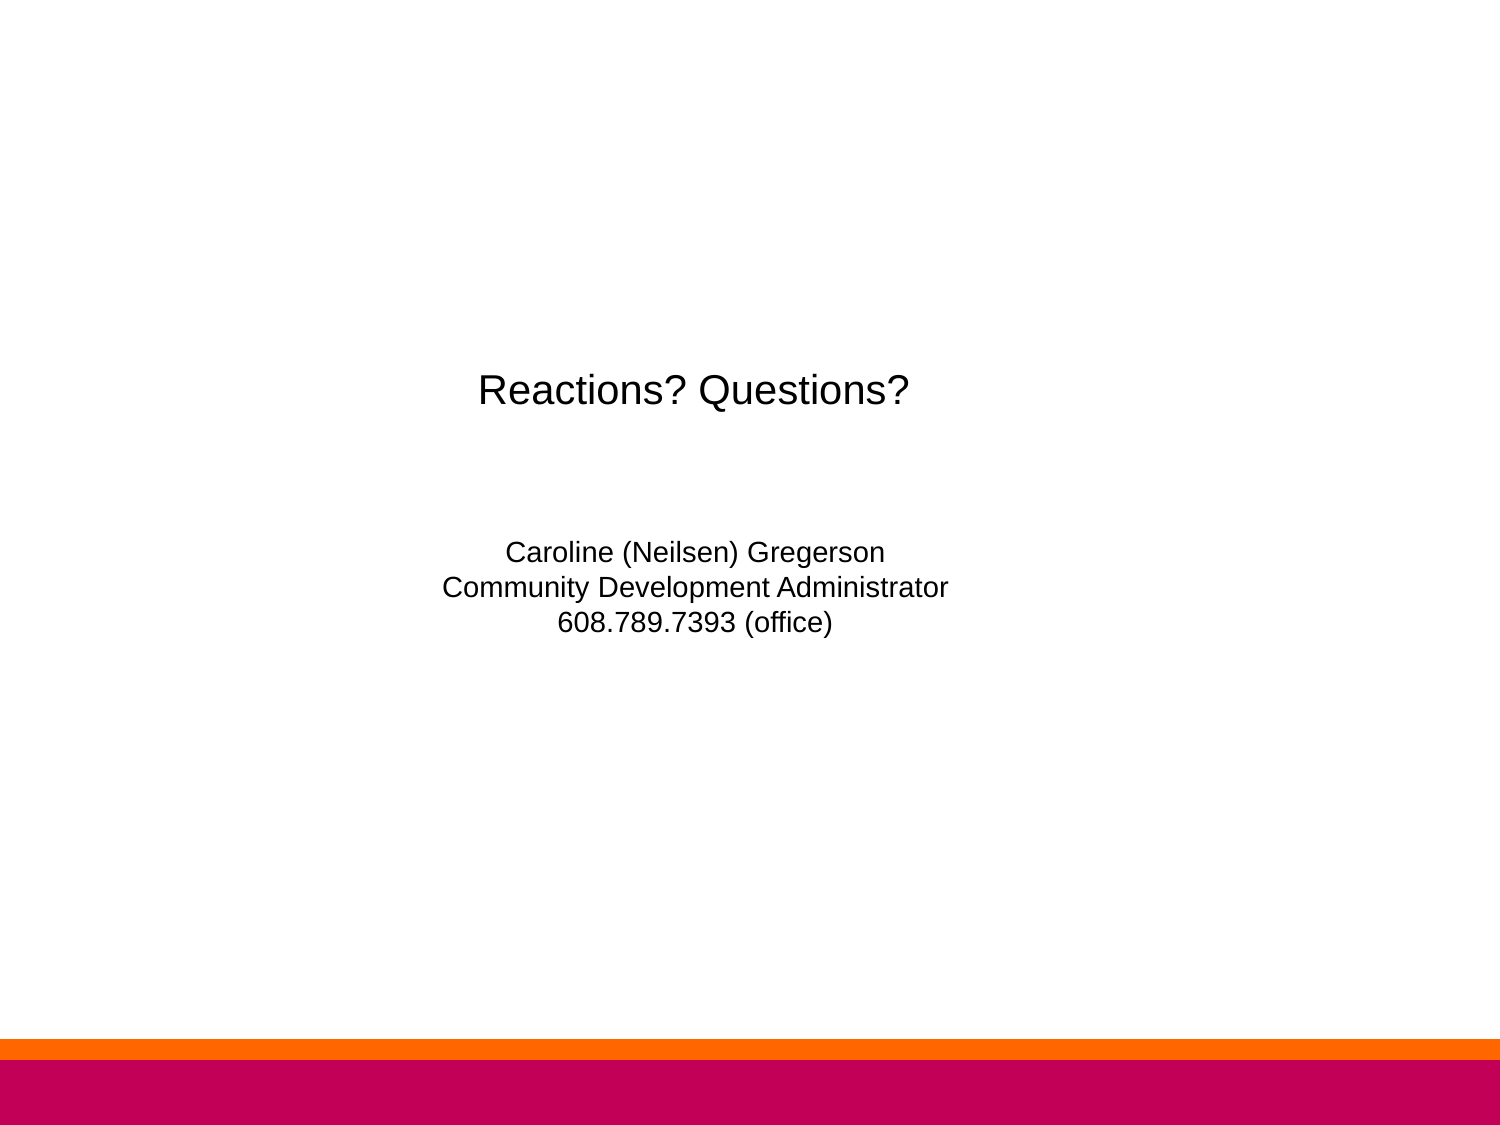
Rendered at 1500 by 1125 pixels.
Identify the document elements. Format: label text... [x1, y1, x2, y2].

text_box Reactions? Questions? Caroline (Neilsen) Gregerson Community Development Administrator 608.789.7393 (office) [427, 355, 973, 696]
